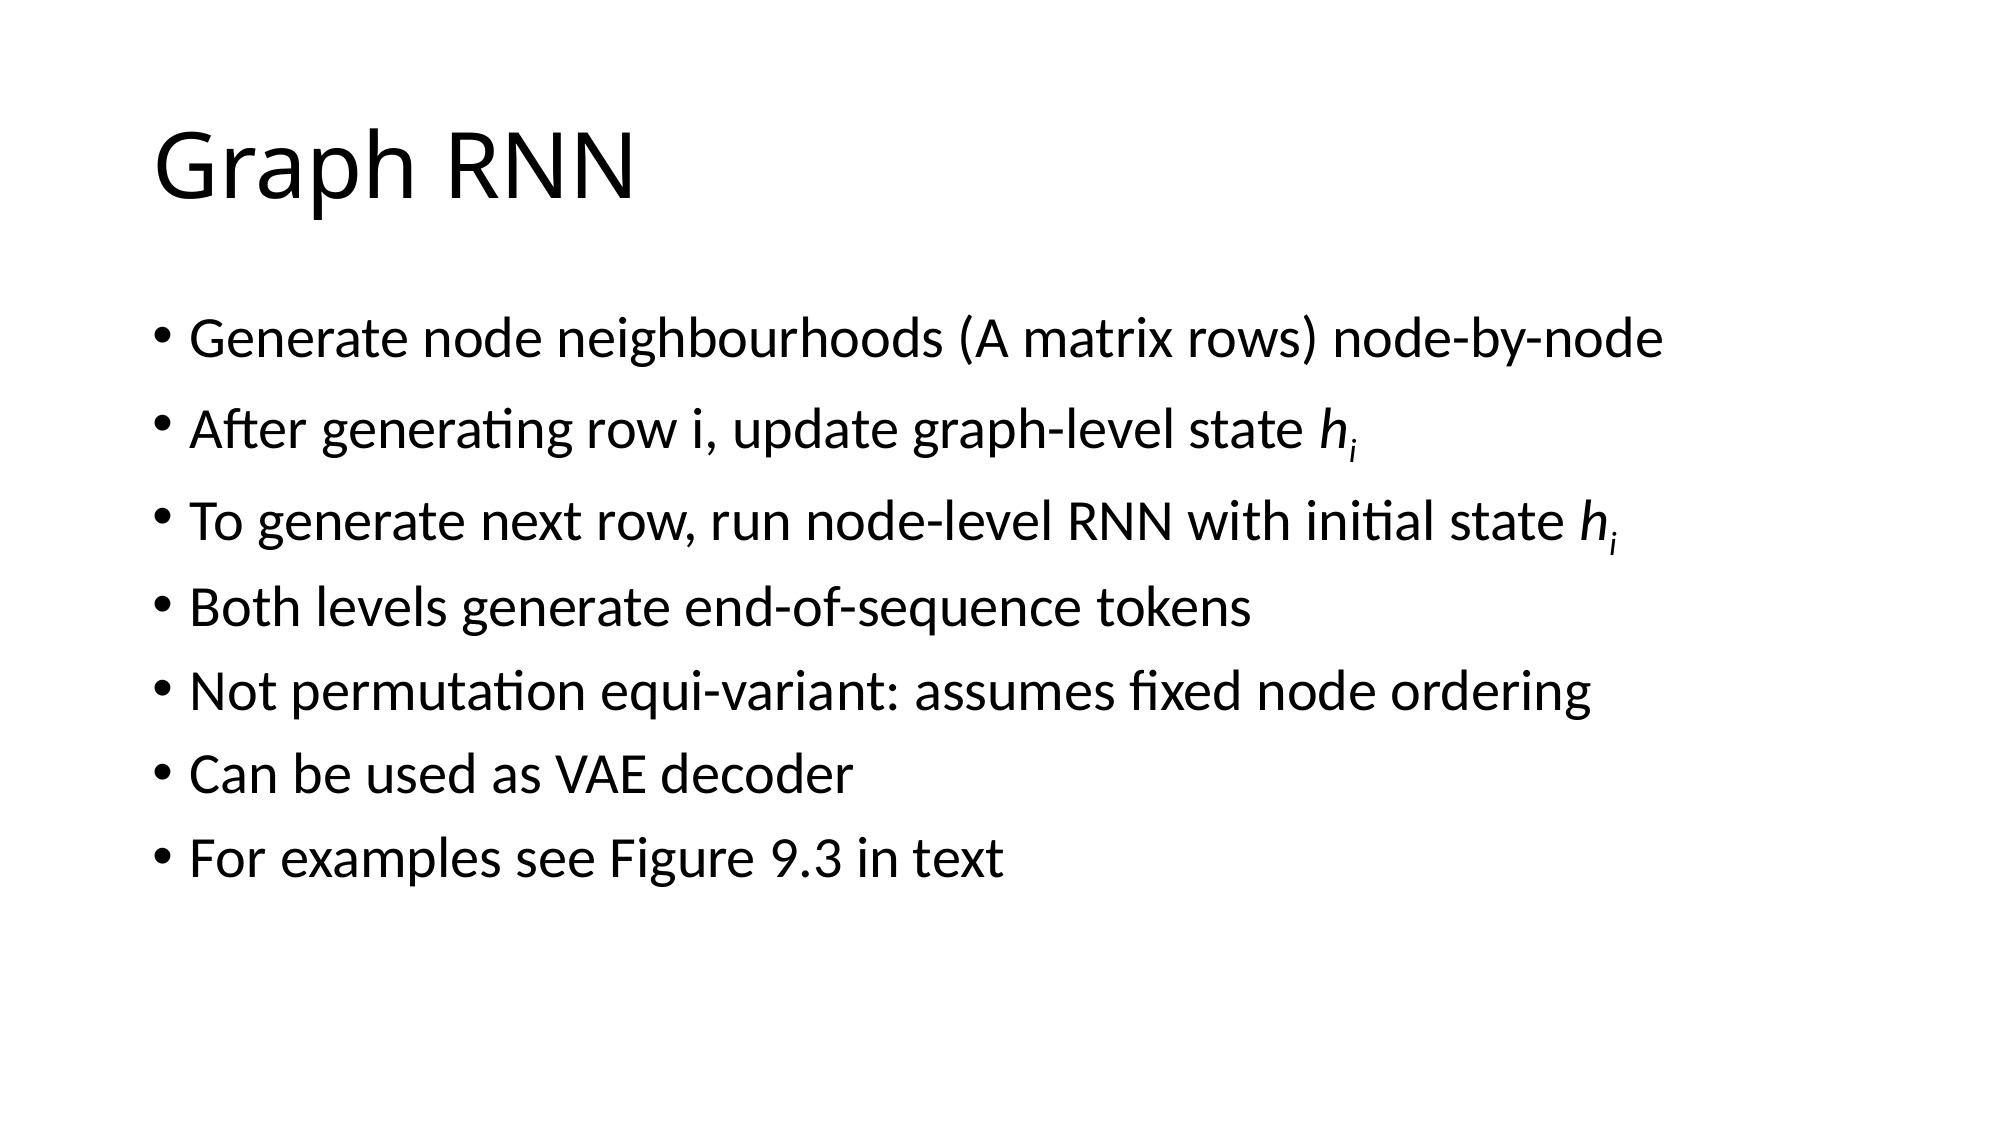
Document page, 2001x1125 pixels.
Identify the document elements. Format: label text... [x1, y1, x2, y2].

list Generate node neighbourhoods (A matrix rows) node-by-node After generating row i, update graph-level state hi To generate next row, run node-level RNN with initial state hi Both levels generate end-of-sequence tokens Not permutation equi-variant: assumes fixed node ordering Can be used as VAE decoder For examples see Figure 9.3 in text [137, 299, 1863, 1014]
title Graph RNN [137, 59, 1863, 278]
